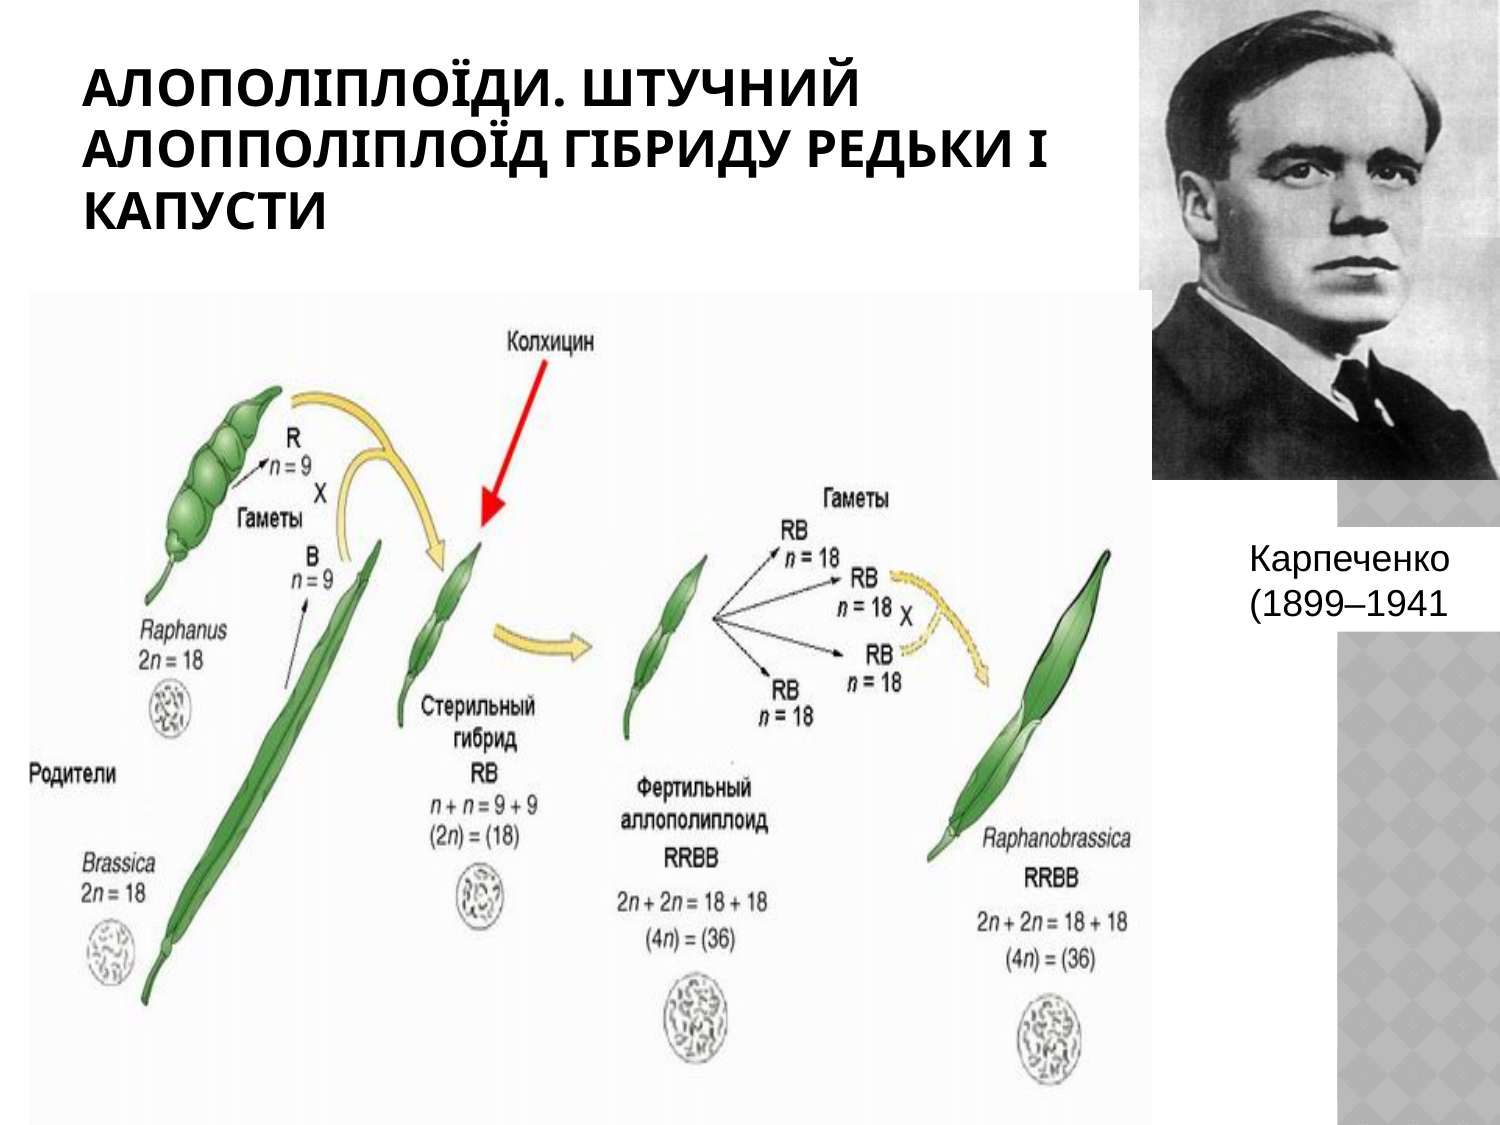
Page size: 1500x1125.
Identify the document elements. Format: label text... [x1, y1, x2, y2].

text_box Карпеченко (1899–1941 [1234, 527, 1500, 632]
title Алополіплоїди. Штучний алопполіплоїд гібриду редьки і капусти [75, 52, 1133, 240]
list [28, 290, 1152, 1125]
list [1139, 0, 1500, 481]
